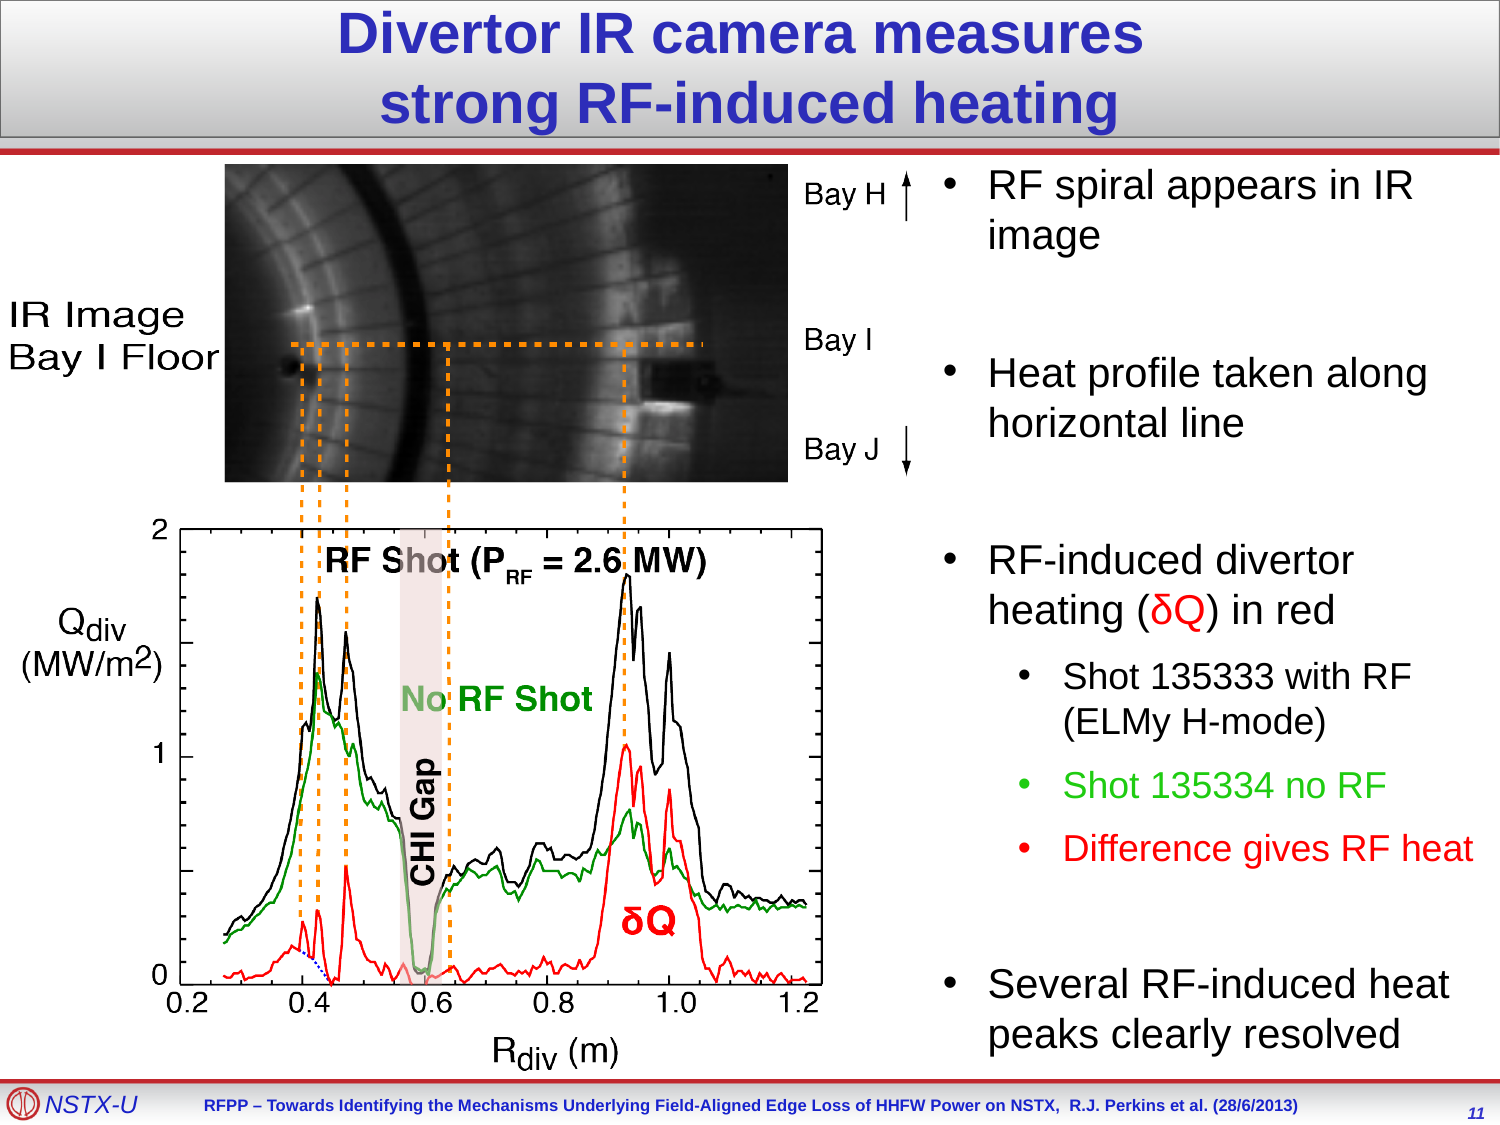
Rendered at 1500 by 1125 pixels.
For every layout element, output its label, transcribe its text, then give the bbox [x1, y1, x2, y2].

picture [0, 164, 942, 1125]
text_box RF spiral appears in IR image Heat profile taken along horizontal line RF-induced divertor heating (δQ) in red Shot 135333 with RF (ELMy H-mode) Shot 135334 no RF Difference gives RF heat Several RF-induced heat peaks clearly resolved [942, 157, 1500, 1125]
text_box Divertor IR camera measures strong RF-induced heating [0, 0, 1500, 138]
